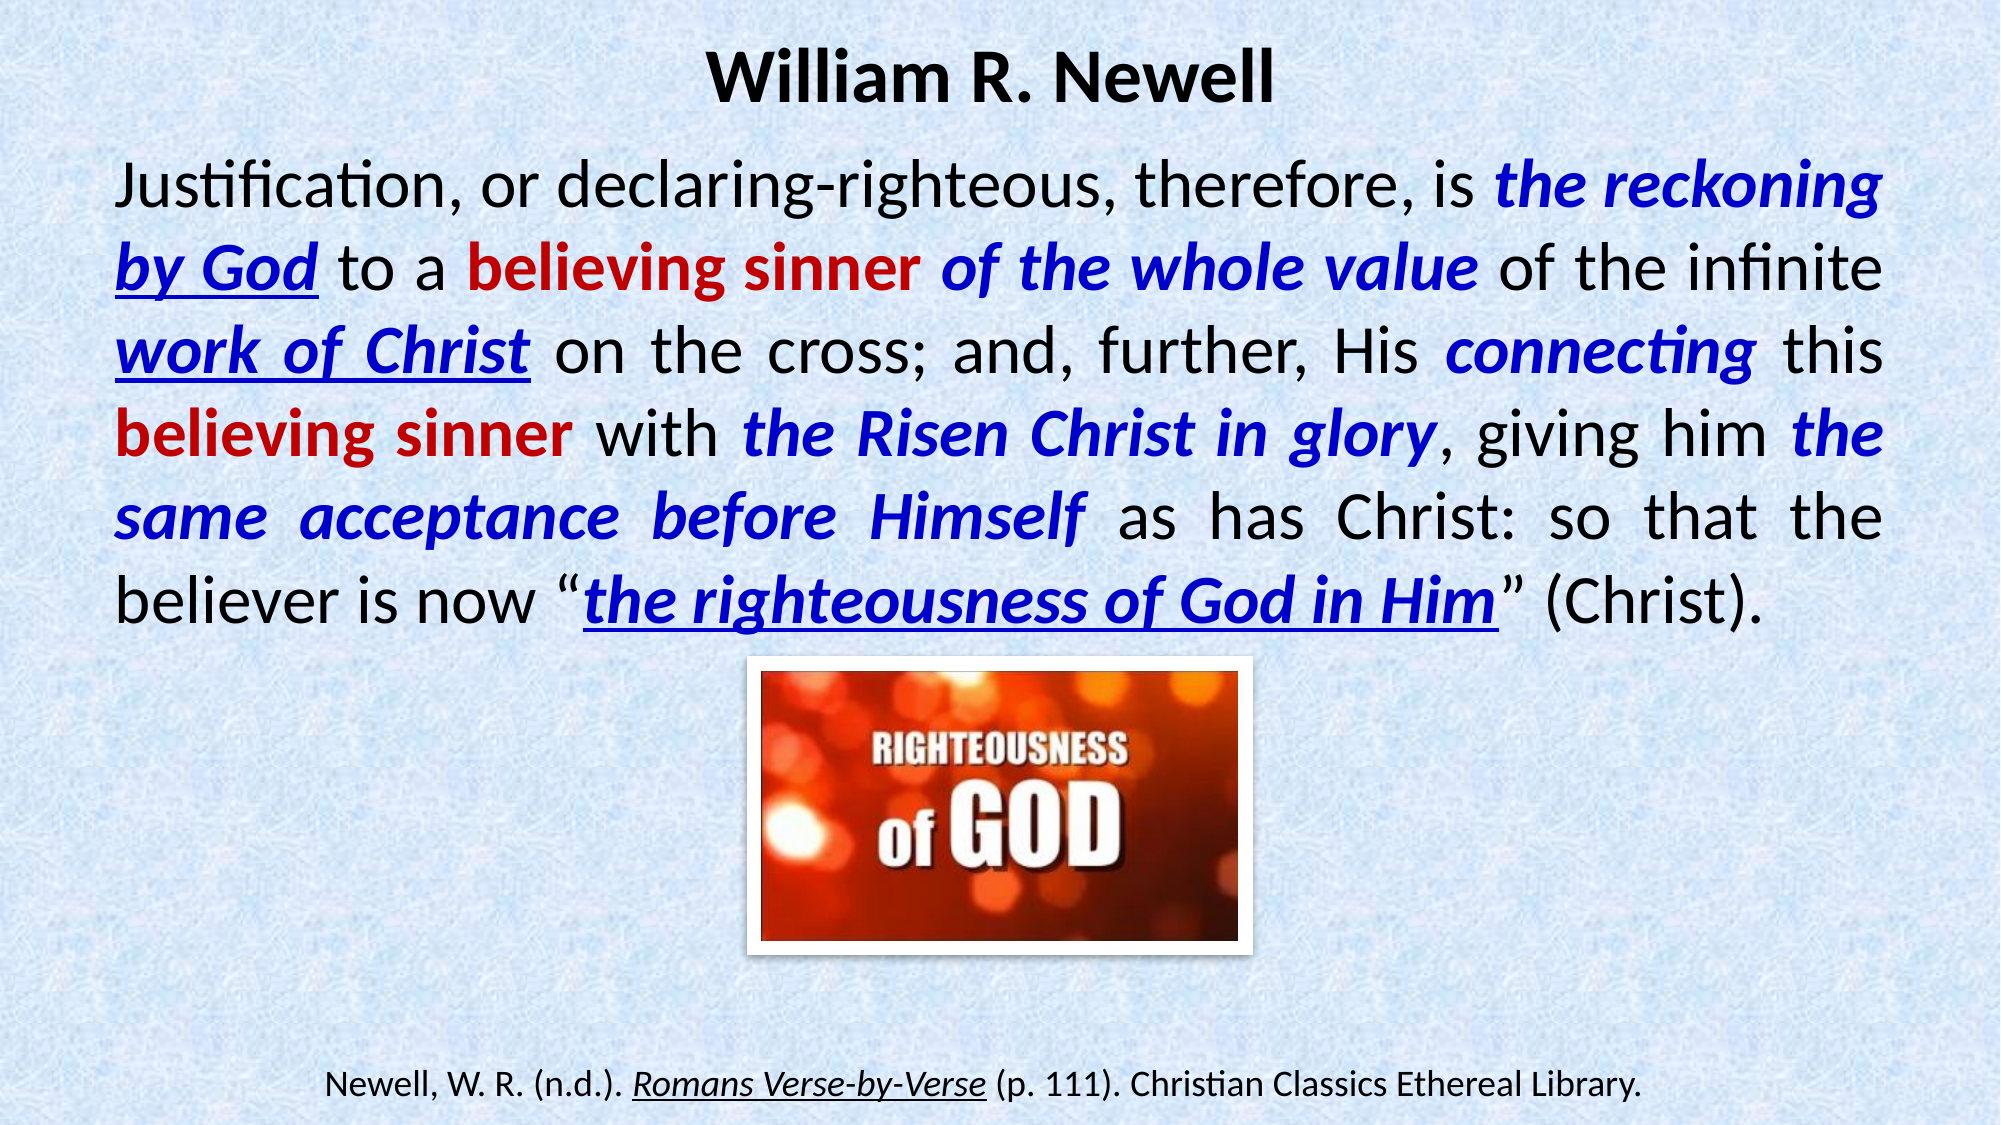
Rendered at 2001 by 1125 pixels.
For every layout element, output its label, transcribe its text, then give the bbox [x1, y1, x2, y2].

picture [0, 0, 2001, 1125]
list William R. Newell Justification, or declaring-righteous, therefore, is the reckoning by God to a believing sinner of the whole value of the infinite work of Christ on the cross; and, further, His connecting this believing sinner with the Risen Christ in glory, giving him the same acceptance before Himself as has Christ: so that the believer is now “the righteousness of God in Him” (Christ). [99, 36, 1900, 671]
text_box Newell, W. R. (n.d.). Romans Verse-by-Verse (p. 111). Christian Classics Ethereal Library. [309, 1051, 1690, 1112]
